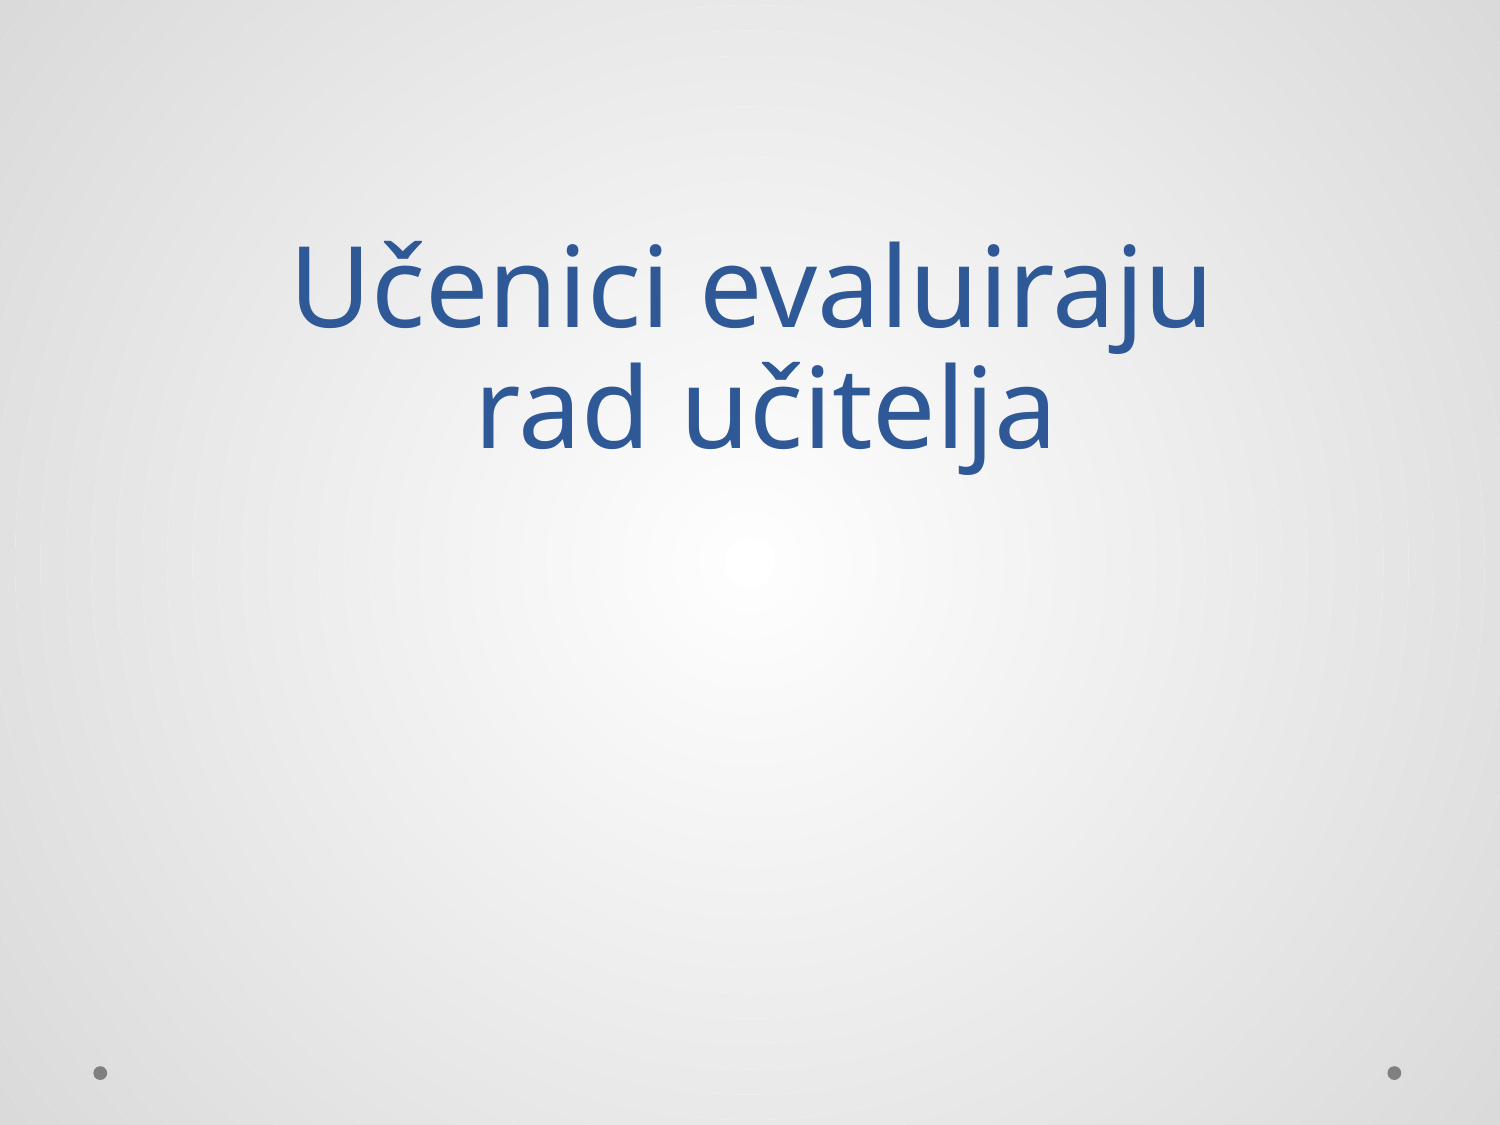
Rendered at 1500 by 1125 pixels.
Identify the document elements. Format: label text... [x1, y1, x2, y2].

title Učenici evaluiraju rad učitelja [76, 290, 1427, 479]
